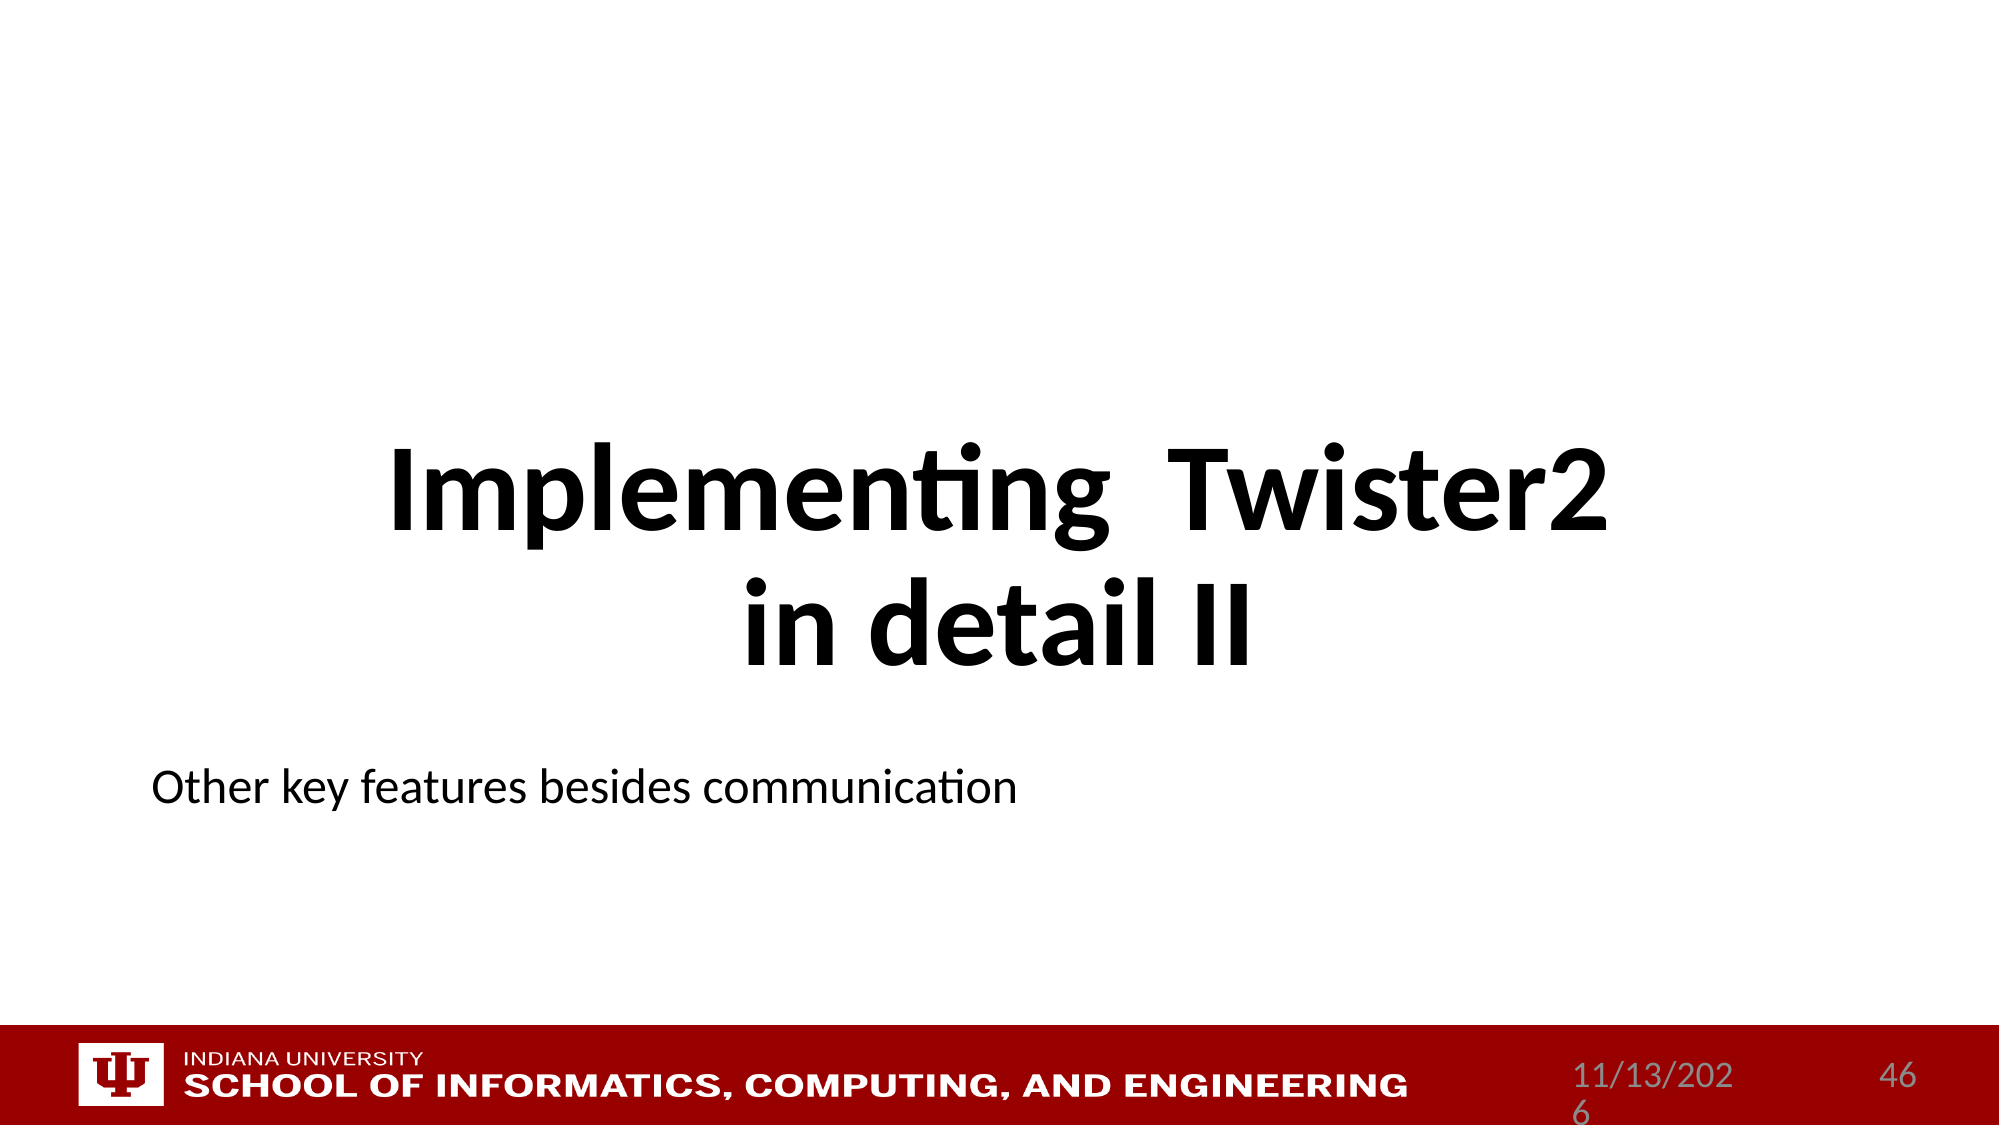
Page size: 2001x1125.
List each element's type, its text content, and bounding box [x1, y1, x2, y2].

list Other key features besides communication [136, 752, 1862, 999]
picture [0, 1025, 1999, 1125]
title Implementing Twister2 in detail II [136, 232, 1862, 701]
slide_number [1556, 1042, 1754, 1103]
slide_number 46 [1754, 1042, 1932, 1103]
